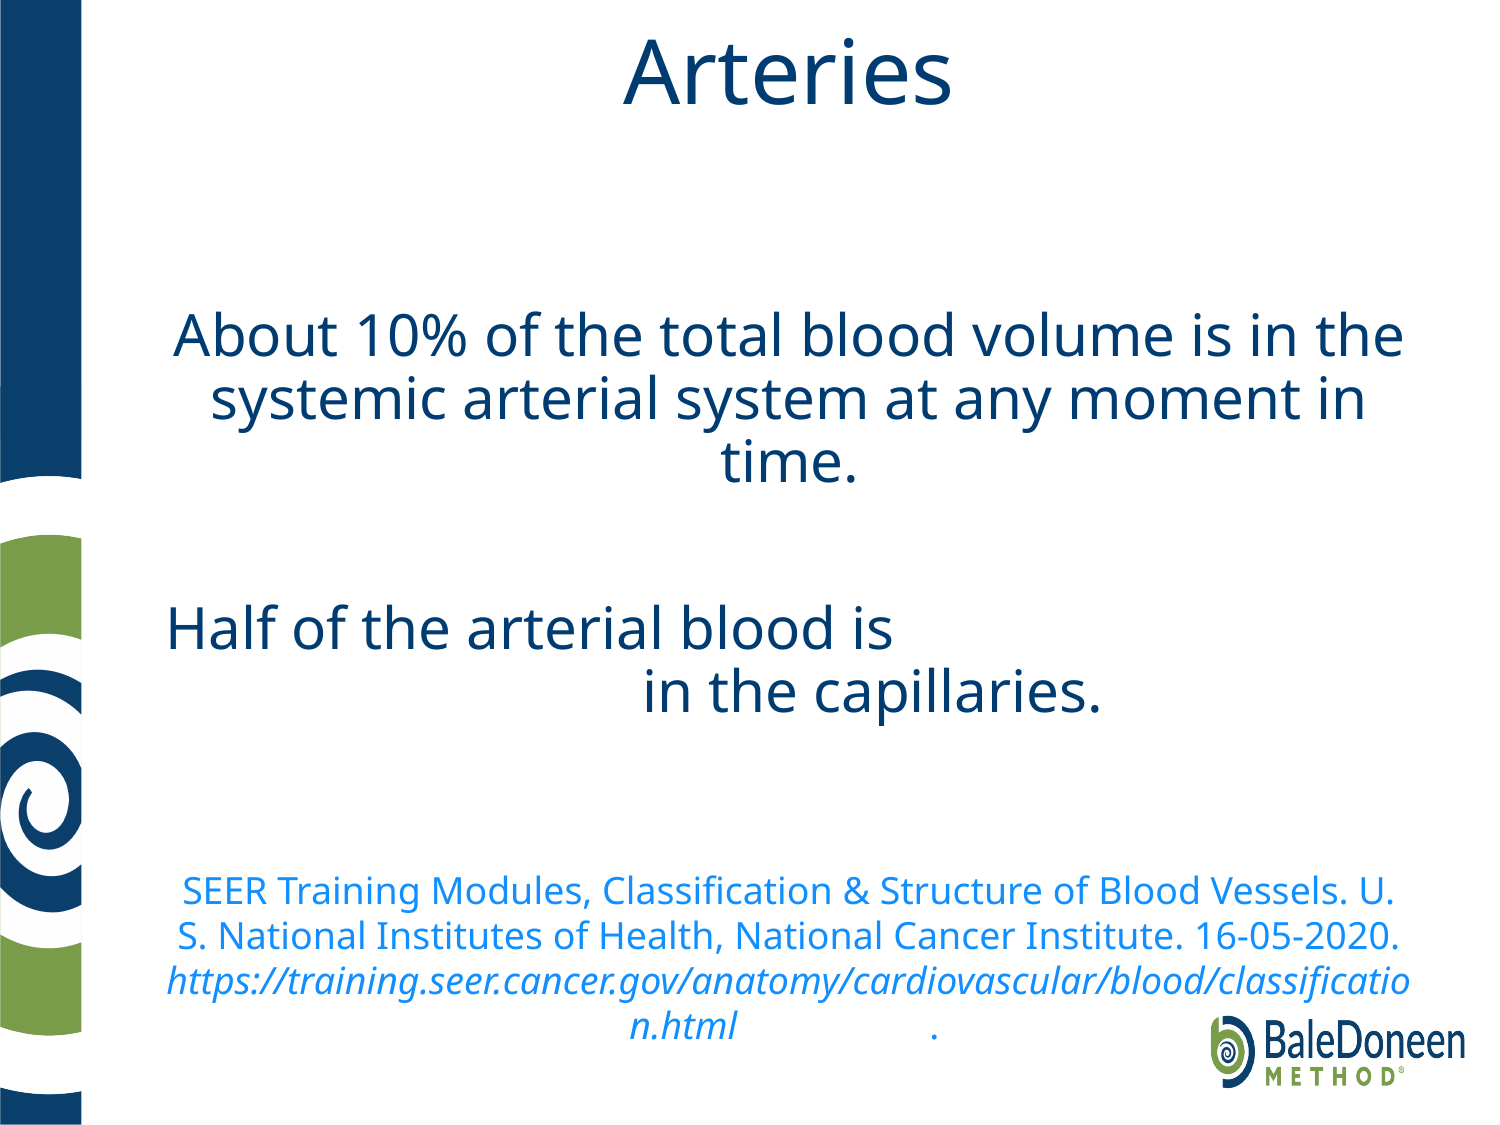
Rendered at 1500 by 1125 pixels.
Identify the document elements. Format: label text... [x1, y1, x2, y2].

title Arteries [150, 18, 1429, 132]
list About 10% of the total blood volume is in the systemic arterial system at any moment in time. Half of the arterial blood is in the capillaries. [150, 298, 1429, 851]
picture [0, 0, 1500, 1125]
text_box SEER Training Modules, Classification & Structure of Blood Vessels. U. S. National Institutes of Health, National Cancer Institute. 16-05-2020. https://training.seer.cancer.gov/anatomy/cardiovascular/blood/classification.html . [149, 859, 1429, 1055]
